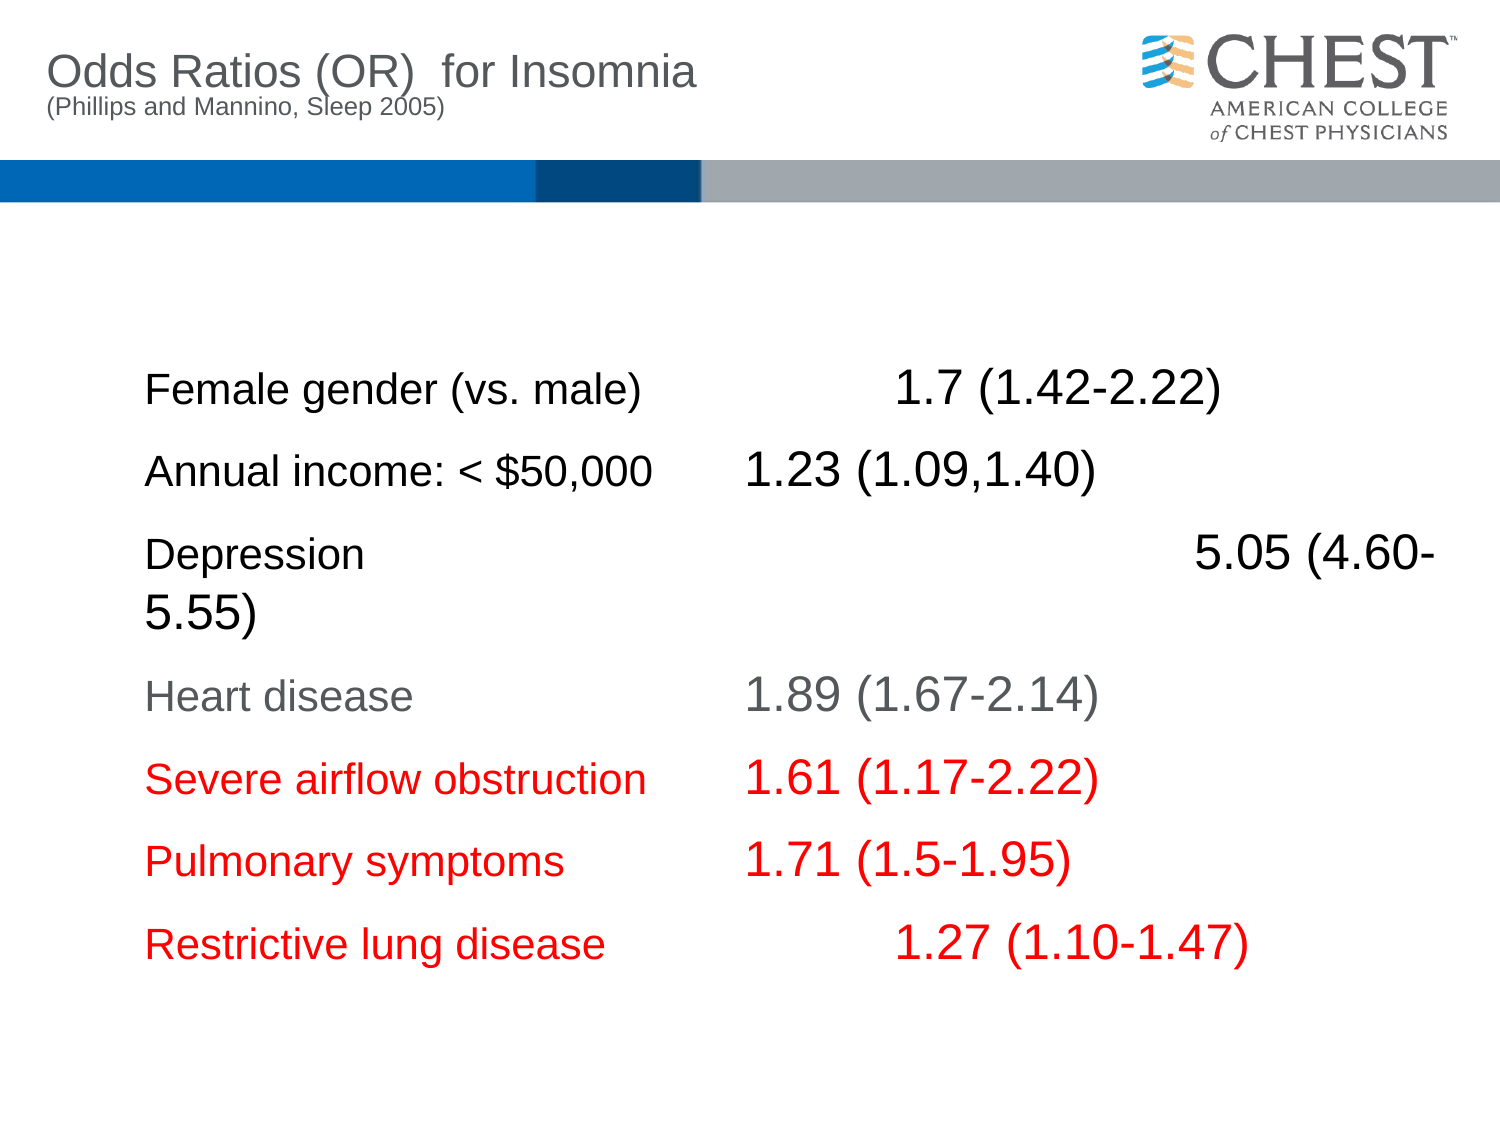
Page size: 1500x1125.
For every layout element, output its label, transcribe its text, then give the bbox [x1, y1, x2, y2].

list Female gender (vs. male) 1.7 (1.42-2.22) Annual income: < $50,000 1.23 (1.09,1.40) Depression 5.05 (4.60-5.55) Heart disease 1.89 (1.67-2.14) Severe airflow obstruction 1.61 (1.17-2.22) Pulmonary symptoms 1.71 (1.5-1.95) Restrictive lung disease 1.27 (1.10-1.47) [129, 346, 1500, 1005]
picture [0, 160, 1500, 202]
title Odds Ratios (OR) for Insomnia (Phillips and Mannino, Sleep 2005) [31, 43, 1382, 174]
